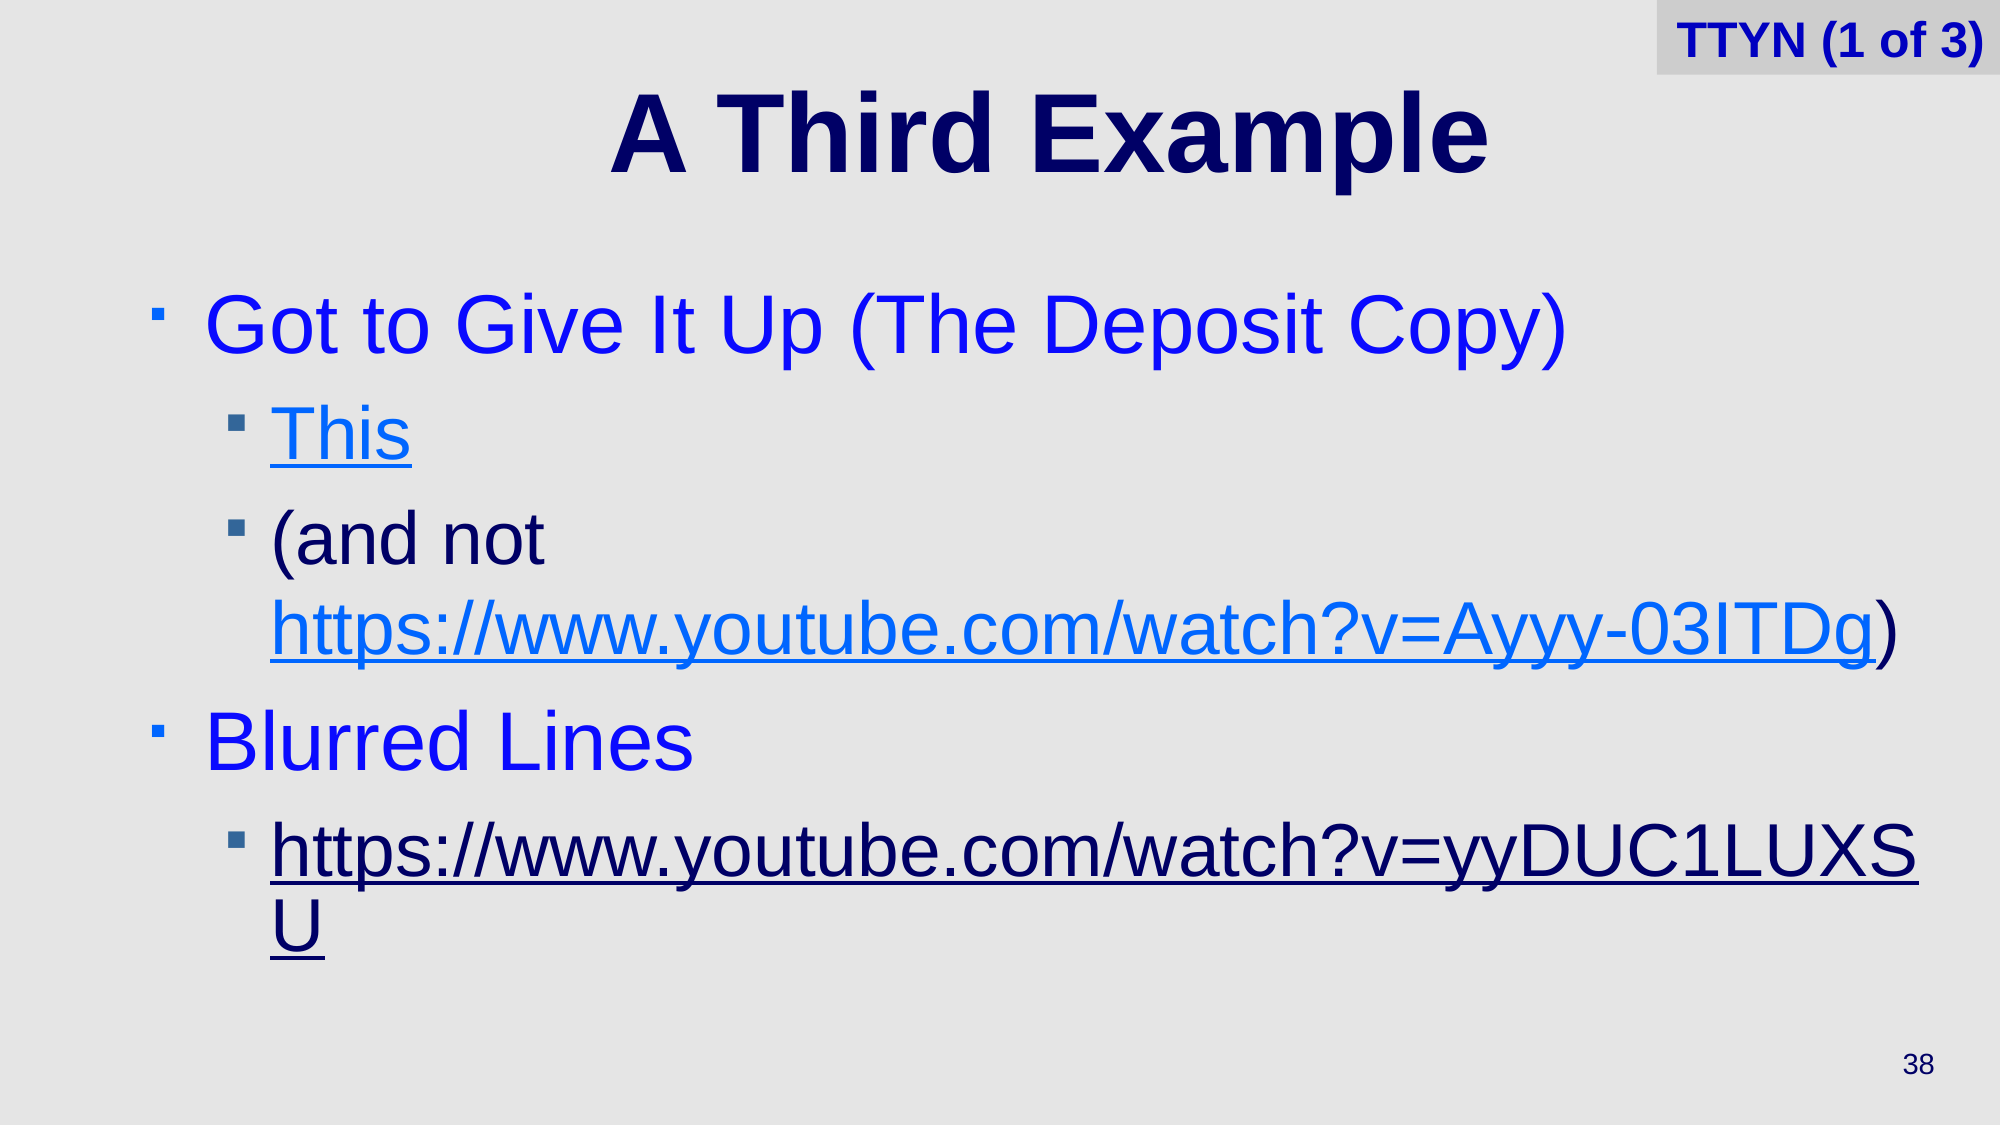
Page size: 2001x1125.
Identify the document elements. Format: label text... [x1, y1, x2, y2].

title A Third Example [133, 50, 1967, 238]
list Got to Give It Up (The Deposit Copy) This (and not https://www.youtube.com/watch?v=Ayyy-03ITDg) Blurred Lines https://www.youtube.com/watch?v=yyDUC1LUXSU [133, 262, 1967, 938]
text_box TTYN (1 of 3) [1656, 0, 2000, 75]
slide_number 38 [1533, 1024, 1951, 1101]
